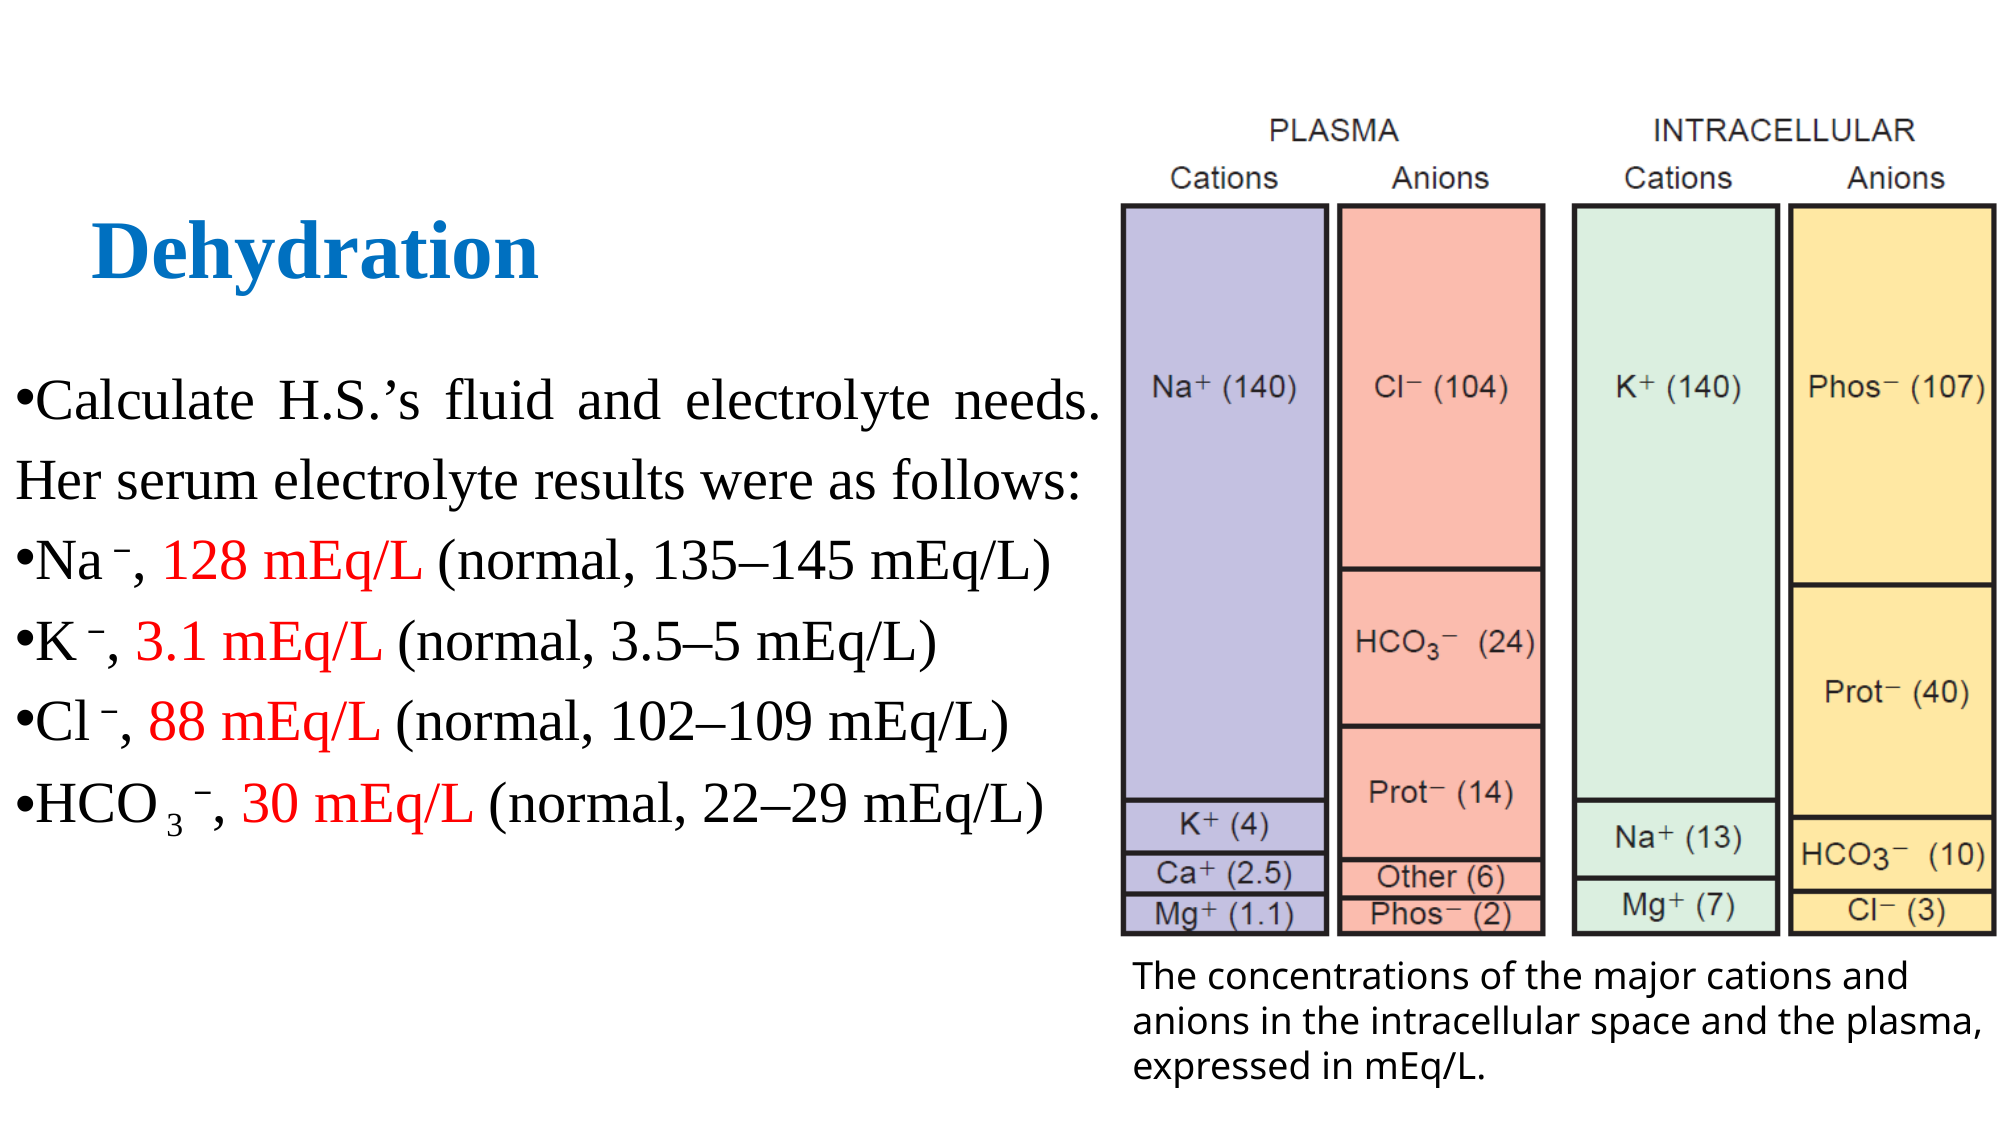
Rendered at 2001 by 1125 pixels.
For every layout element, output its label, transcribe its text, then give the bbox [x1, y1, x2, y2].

text_box The concentrations of the major cations and anions in the intracellular space and the plasma, expressed in mEq/L. [1117, 944, 2000, 1095]
list Calculate H.S.’s fluid and electrolyte needs. Her serum electrolyte results were as follows: Na −, 128 mEq/L (normal, 135–145 mEq/L) K −, 3.1 mEq/L (normal, 3.5–5 mEq/L) Cl −, 88 mEq/L (normal, 102–109 mEq/L) HCO 3 −, 30 mEq/L (normal, 22–29 mEq/L) [0, 343, 1118, 1125]
picture [1117, 107, 2000, 942]
title Dehydration [76, 131, 1100, 343]
